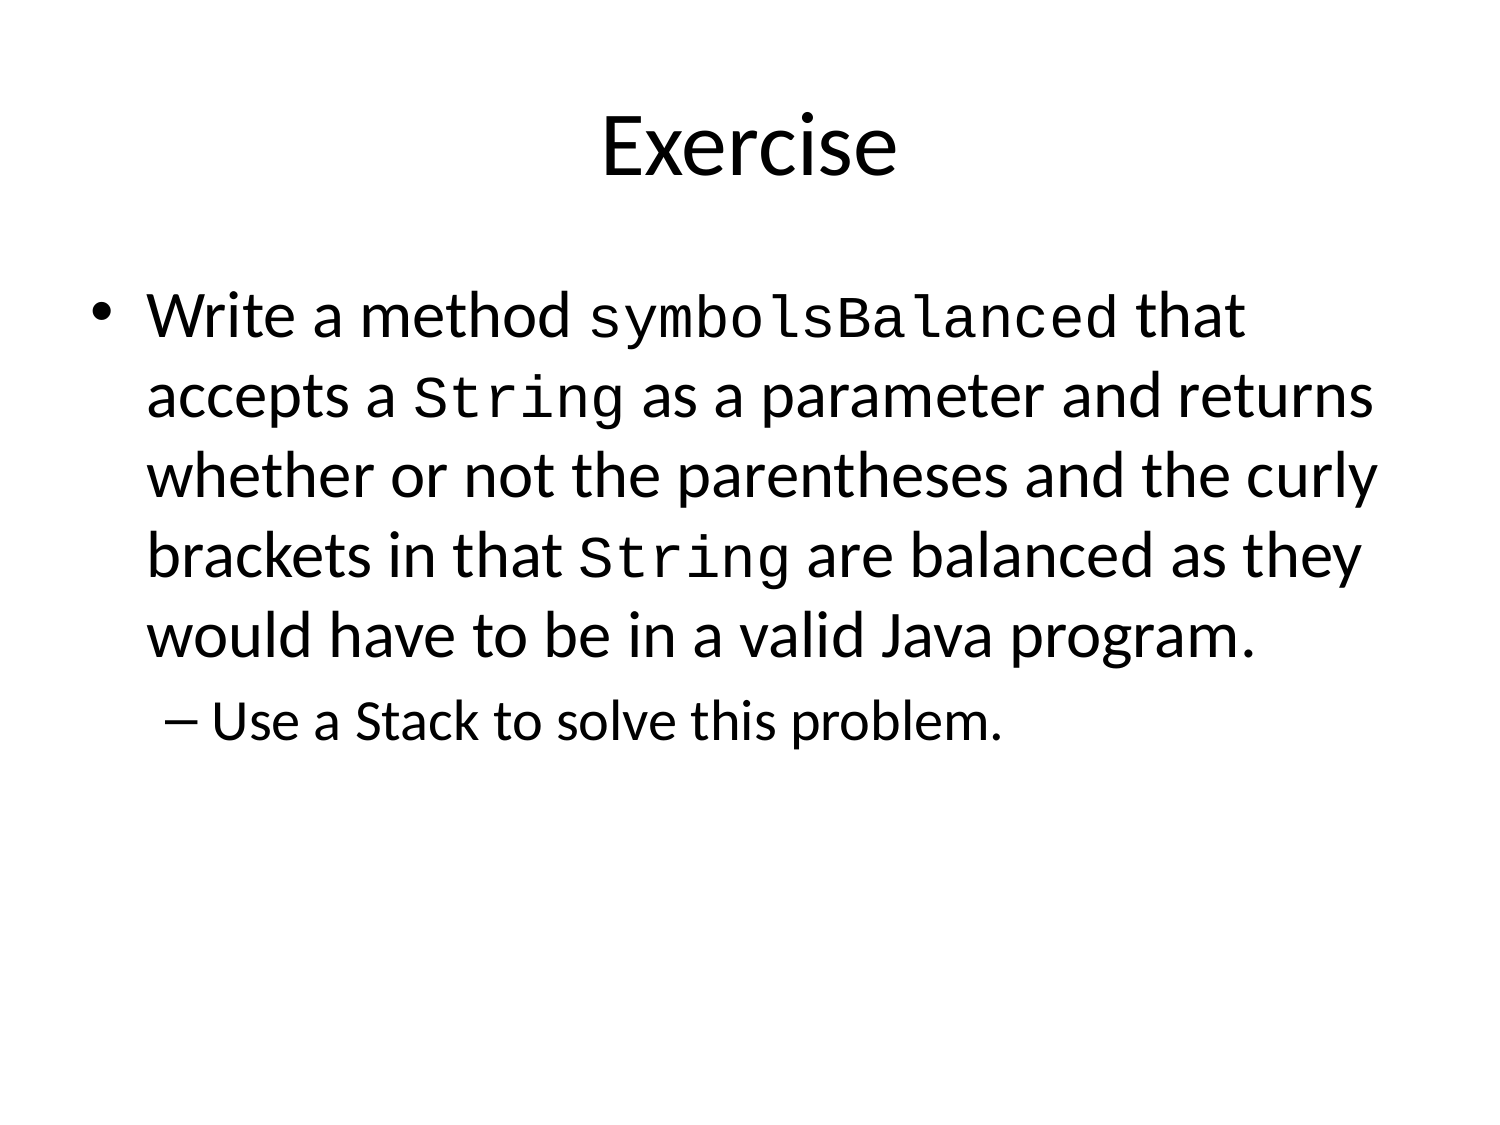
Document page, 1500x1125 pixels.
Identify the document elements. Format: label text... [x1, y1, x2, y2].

title Exercise [75, 45, 1425, 233]
list Write a method symbolsBalanced that accepts a String as a parameter and returns whether or not the parentheses and the curly brackets in that String are balanced as they would have to be in a valid Java program. Use a Stack to solve this problem. [75, 262, 1425, 1005]
